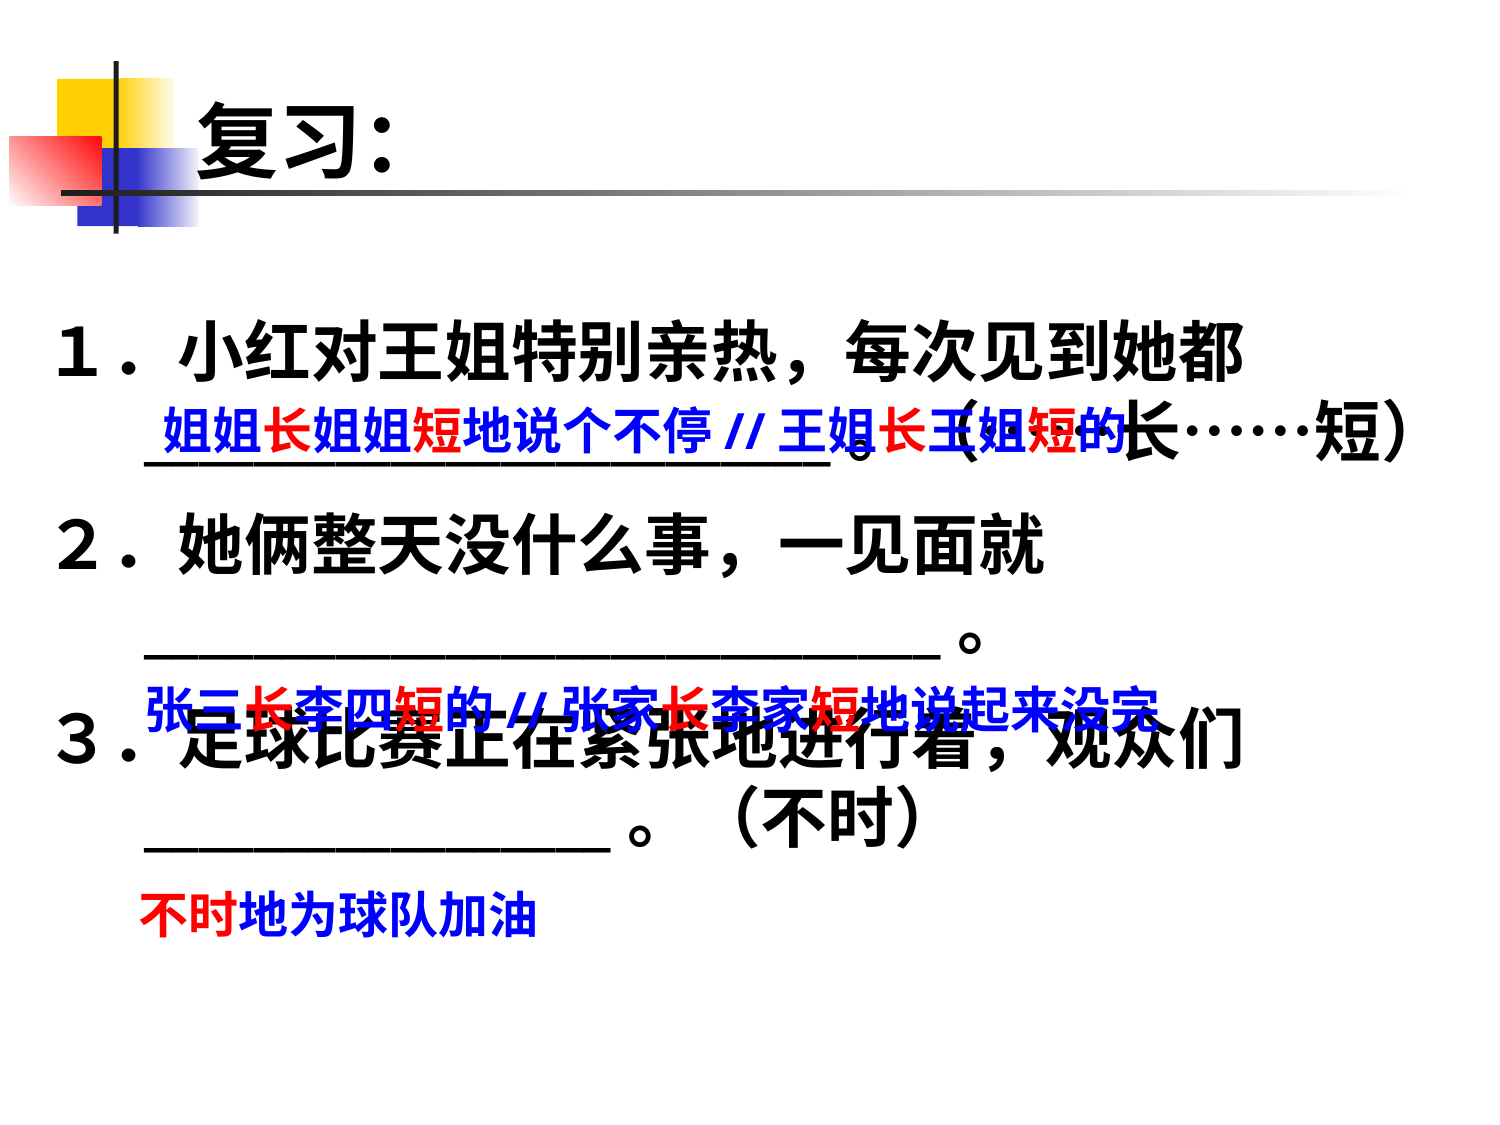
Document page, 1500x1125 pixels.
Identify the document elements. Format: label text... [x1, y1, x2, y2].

title 复习： [180, 5, 1100, 197]
text_box 张三长李四短的//张家长李家短地说起来没完 [129, 670, 1376, 746]
text_box 不时地为球队加油 [123, 876, 1371, 952]
text_box １．小红对王姐特别亲热，每次见到她都_________________________。（……长……短） ２．她俩整天没什么事，一见面就_____________________________。 ３．足球比赛正在紧张地进行着，观众们_________________。（不时） [29, 302, 1500, 864]
text_box 姐姐长姐姐短地说个不停//王姐长王姐短的 [147, 392, 1176, 467]
